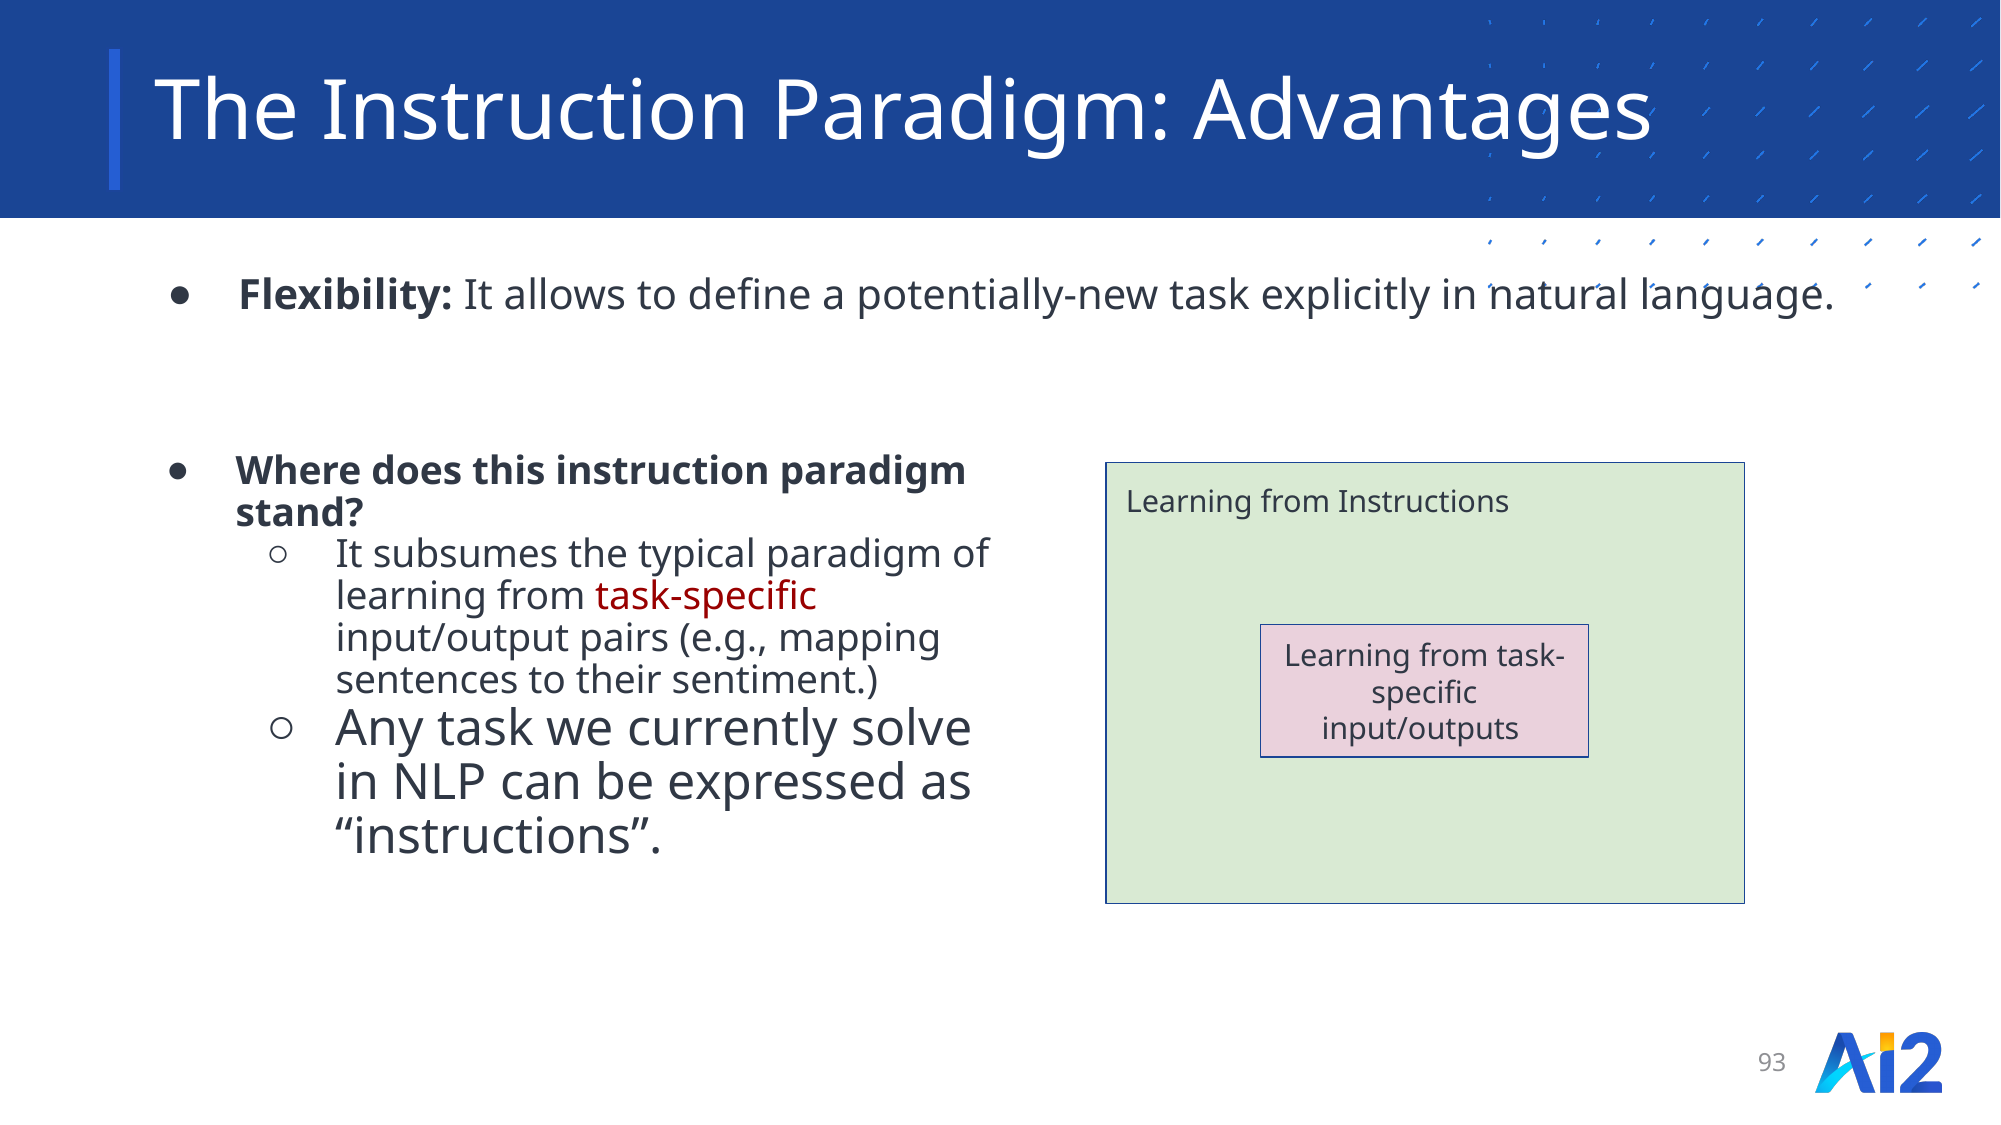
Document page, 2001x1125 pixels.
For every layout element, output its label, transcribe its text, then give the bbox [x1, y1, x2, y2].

title The Instruction Paradigm: Advantages [134, 47, 1883, 173]
picture [1815, 1032, 1942, 1093]
list Where does this instruction paradigm stand? It subsumes the typical paradigm of learning from task-specific input/output pairs (e.g., mapping sentences to their sentiment.) Any task we currently solve in NLP can be expressed as “instructions”. [115, 430, 1035, 653]
picture [1487, 0, 2000, 289]
slide_number 93 [1686, 1019, 1807, 1106]
list Flexibility: It allows to define a potentially-new task explicitly in natural language. [118, 253, 1925, 420]
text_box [1105, 462, 1745, 904]
